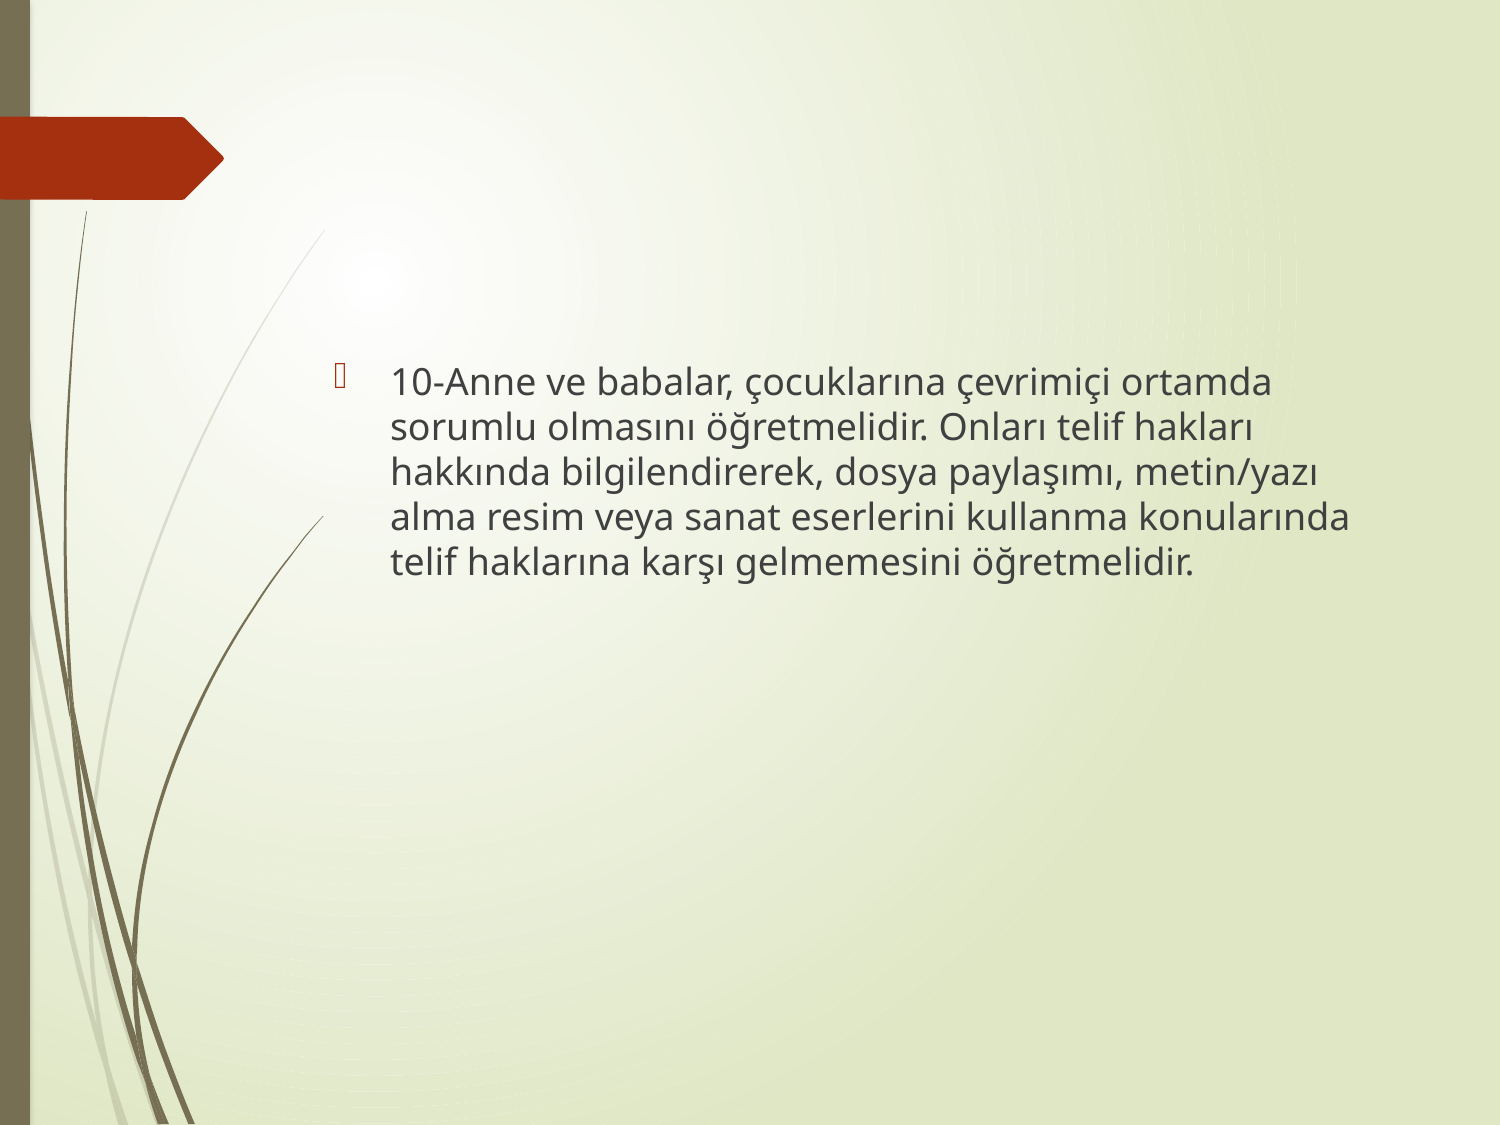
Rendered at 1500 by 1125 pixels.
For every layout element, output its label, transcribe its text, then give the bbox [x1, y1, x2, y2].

list 10-Anne ve babalar, çocuklarına çevrimiçi ortamda sorumlu olmasını öğretmelidir. Onları telif hakları hakkında bilgilendirerek, dosya paylaşımı, metin/yazı alma resim veya sanat eserlerini kullanma konularında telif haklarına karşı gelmemesini öğretmelidir. [318, 350, 1400, 970]
